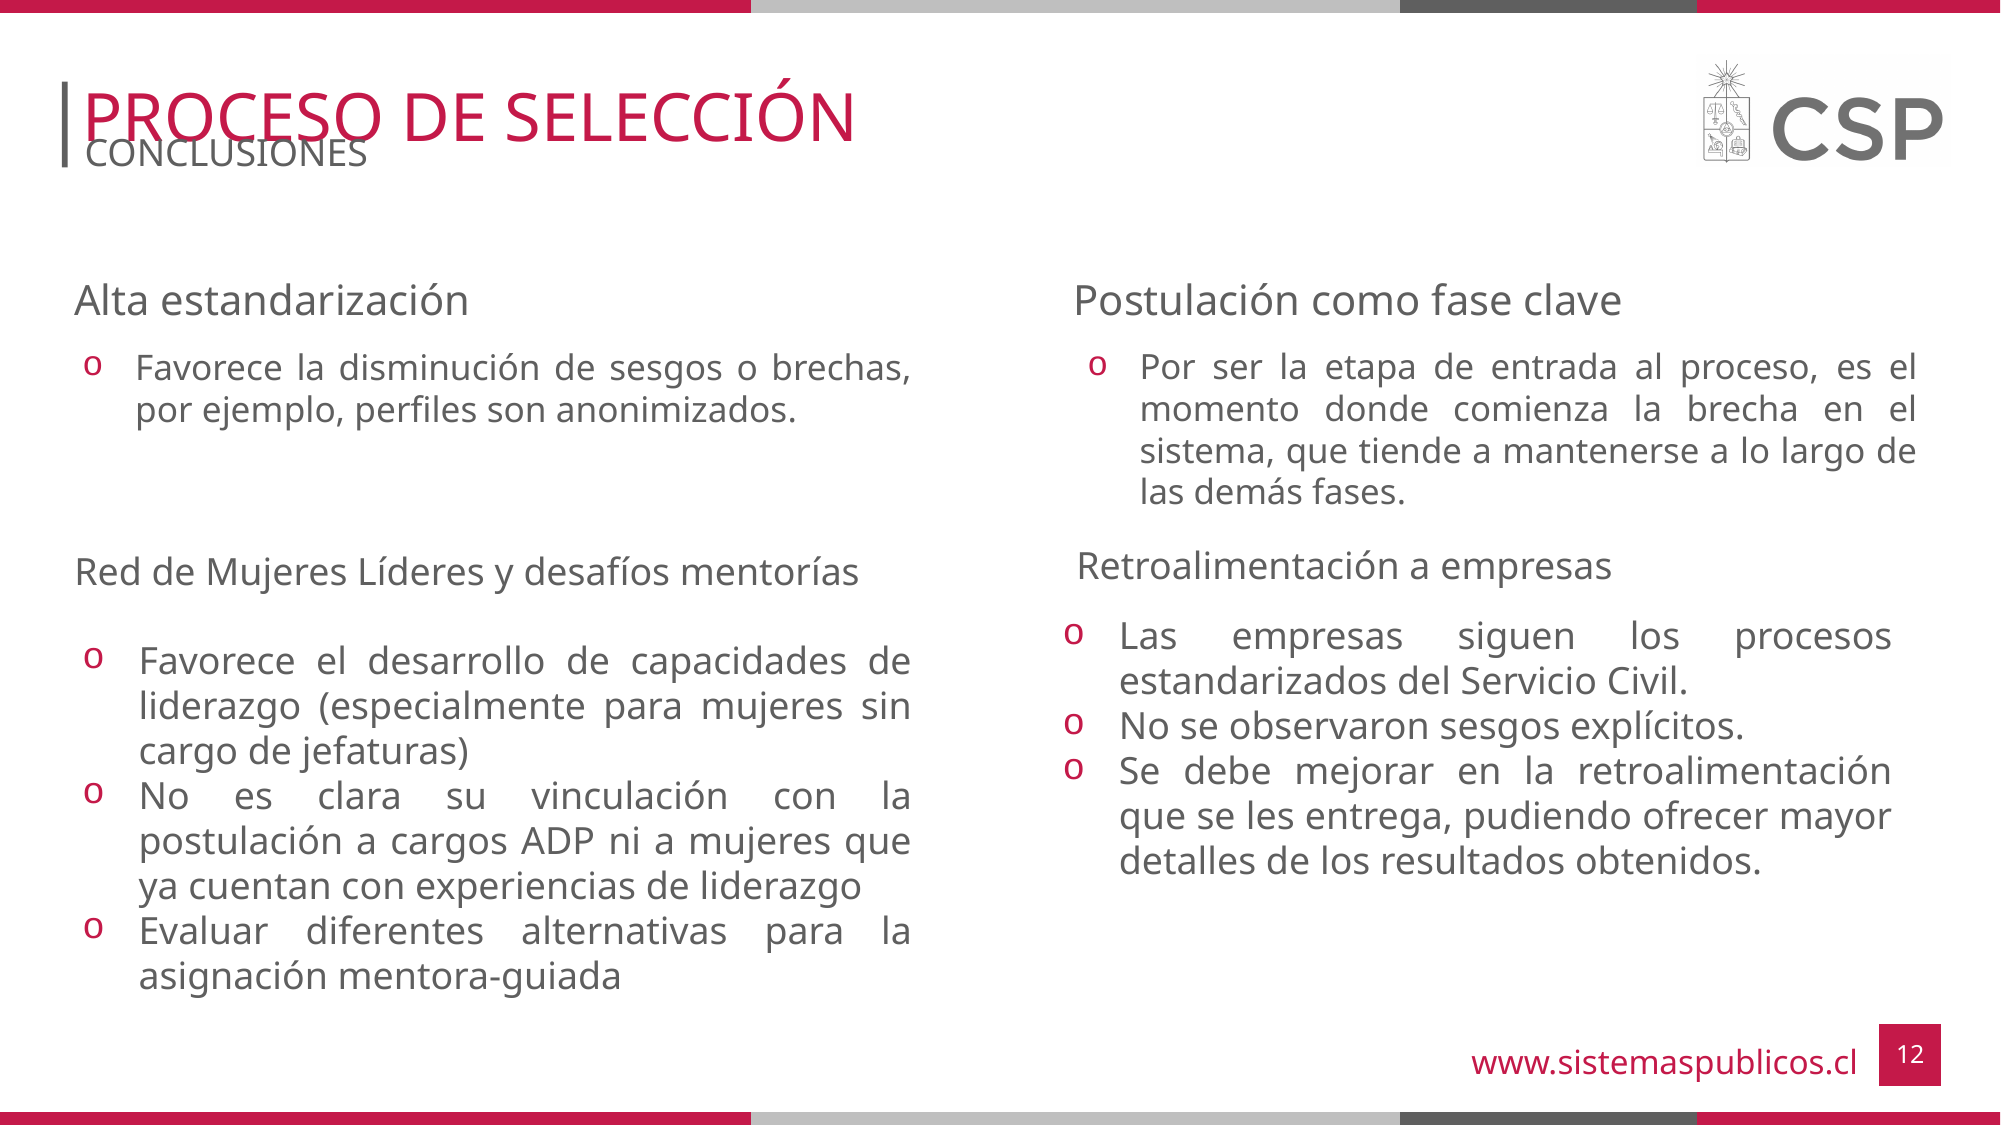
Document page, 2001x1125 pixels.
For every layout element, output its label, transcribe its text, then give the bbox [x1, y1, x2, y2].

text_box Retroalimentación a empresas [1061, 539, 1689, 604]
footer www.sistemaspublicos.cl [1456, 1034, 1874, 1085]
text_box Por ser la etapa de entrada al proceso, es el momento donde comienza la brecha en el sistema, que tiende a mantenerse a lo largo de las demás fases. [1072, 337, 1933, 521]
text_box Alta estandarización [59, 272, 687, 353]
text_box Postulación como fase clave [1058, 272, 1686, 353]
text_box Favorece la disminución de sesgos o brechas, por ejemplo, perfiles son anonimizados. [67, 337, 928, 439]
text_box Las empresas siguen los procesos estandarizados del Servicio Civil. No se observaron sesgos explícitos. Se debe mejorar en la retroalimentación que se les entrega, pudiendo ofrecer mayor detalles de los resultados obtenidos. [1047, 604, 1908, 963]
slide_number 12 [1880, 1025, 1941, 1086]
subtitle CONCLUSIONES [69, 126, 1674, 164]
title PROCESO DE SELECCIÓN [67, 62, 1674, 127]
picture [1696, 54, 1951, 167]
text_box Red de Mujeres Líderes y desafíos mentorías [59, 545, 1000, 626]
text_box Favorece el desarrollo de capacidades de liderazgo (especialmente para mujeres sin cargo de jefaturas) No es clara su vinculación con la postulación a cargos ADP ni a mujeres que ya cuentan con experiencias de liderazgo Evaluar diferentes alternativas para la asignación mentora-guiada [67, 629, 928, 1058]
